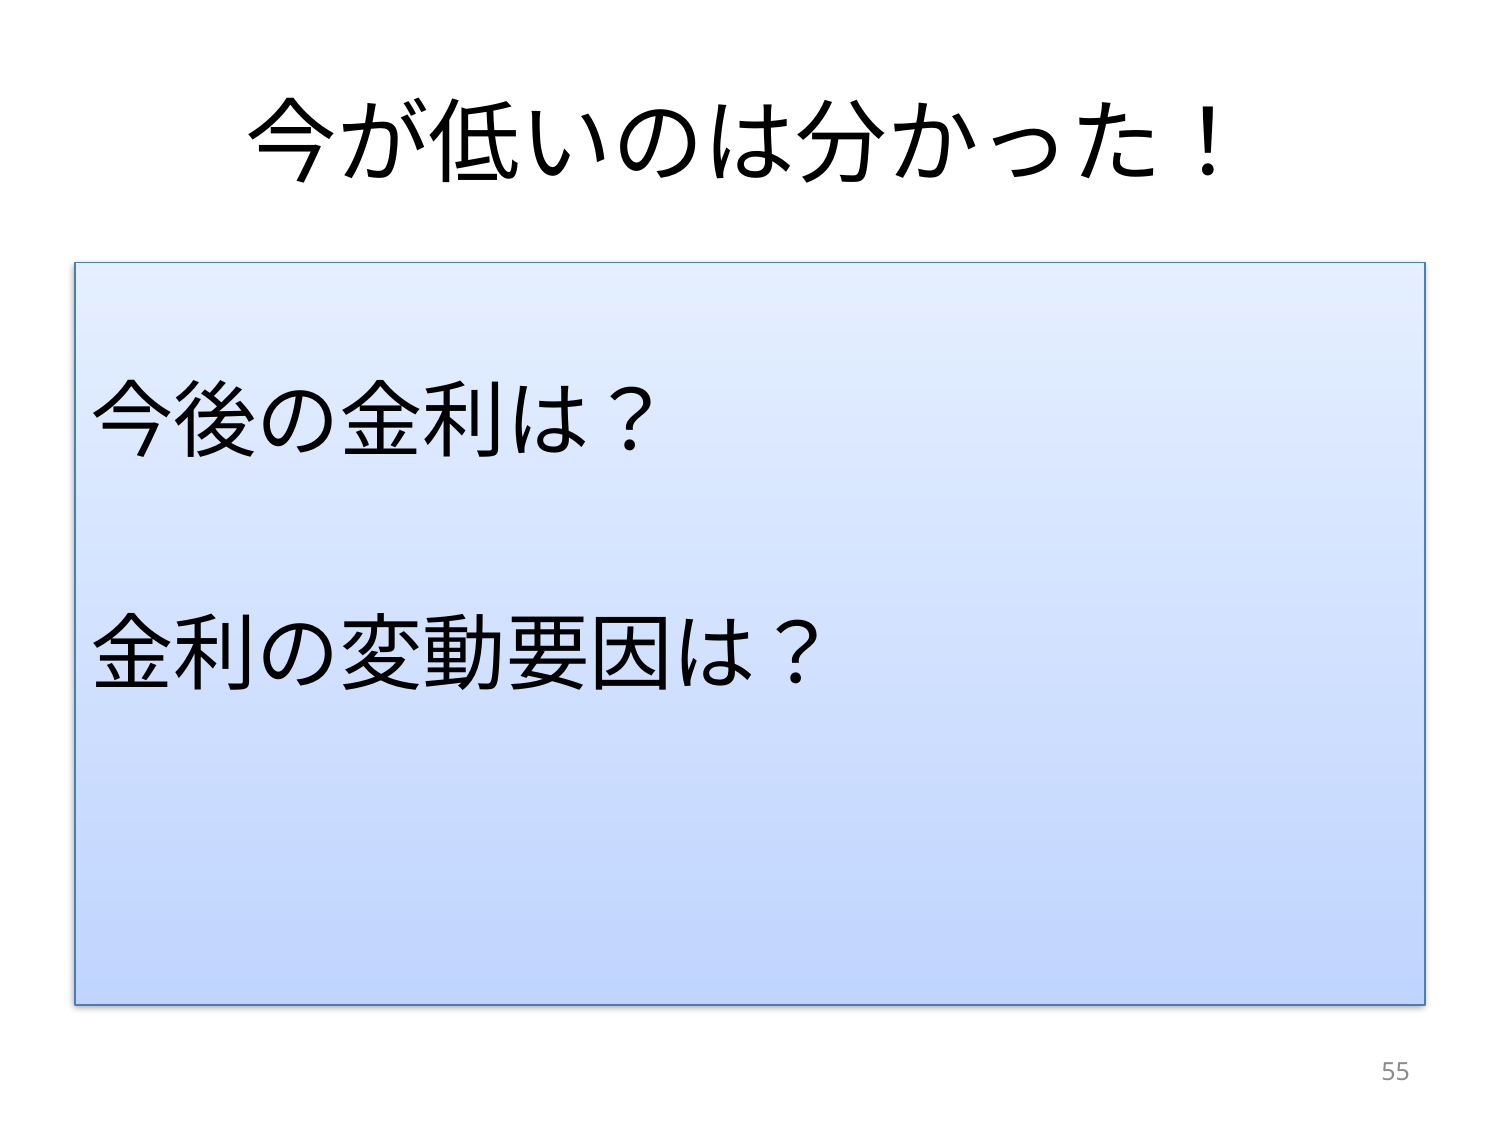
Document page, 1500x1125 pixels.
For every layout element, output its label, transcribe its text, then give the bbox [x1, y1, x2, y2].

list 今後の金利は？ 金利の変動要因は？ [74, 262, 1426, 1006]
slide_number 55 [1074, 1042, 1425, 1103]
title 今が低いのは分かった！ [75, 45, 1425, 233]
